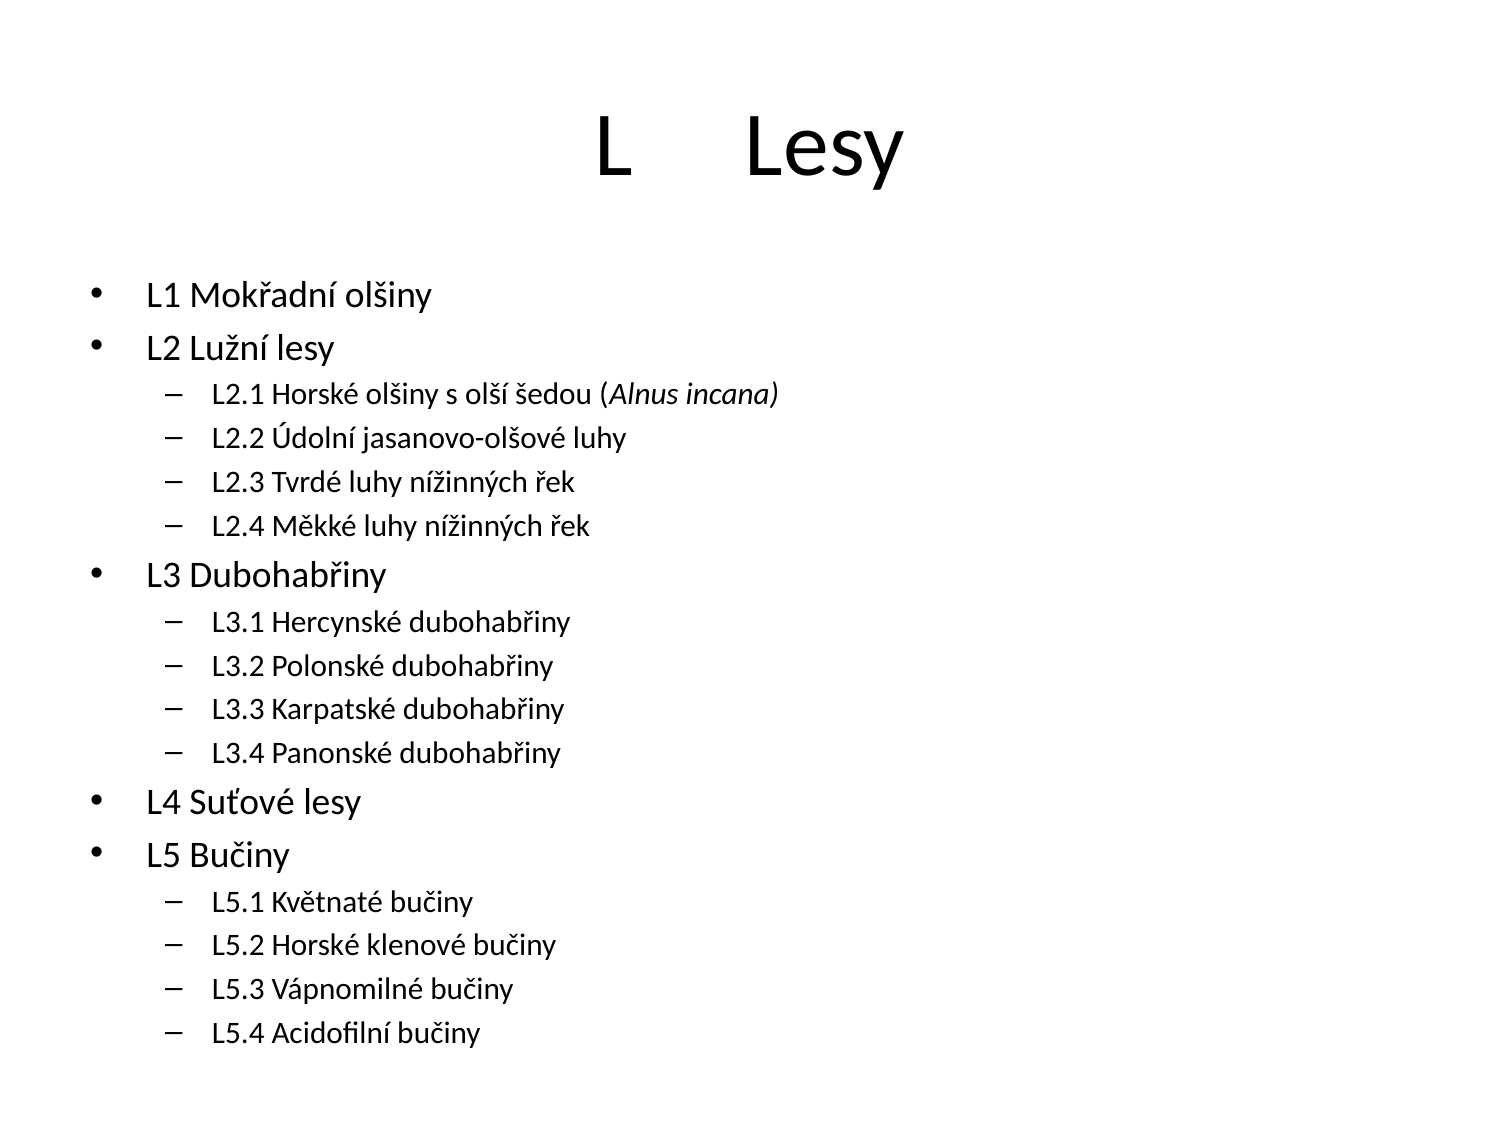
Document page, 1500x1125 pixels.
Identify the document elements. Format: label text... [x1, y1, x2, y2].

title L Lesy [75, 45, 1425, 233]
list L1 Mokřadní olšiny L2 Lužní lesy L2.1 Horské olšiny s olší šedou (Alnus incana) L2.2 Údolní jasanovo-olšové luhy L2.3 Tvrdé luhy nížinných řek L2.4 Měkké luhy nížinných řek L3 Dubohabřiny L3.1 Hercynské dubohabřiny L3.2 Polonské dubohabřiny L3.3 Karpatské dubohabřiny L3.4 Panonské dubohabřiny L4 Suťové lesy L5 Bučiny L5.1 Květnaté bučiny L5.2 Horské klenové bučiny L5.3 Vápnomilné bučiny L5.4 Acidofilní bučiny [75, 262, 1425, 1005]
